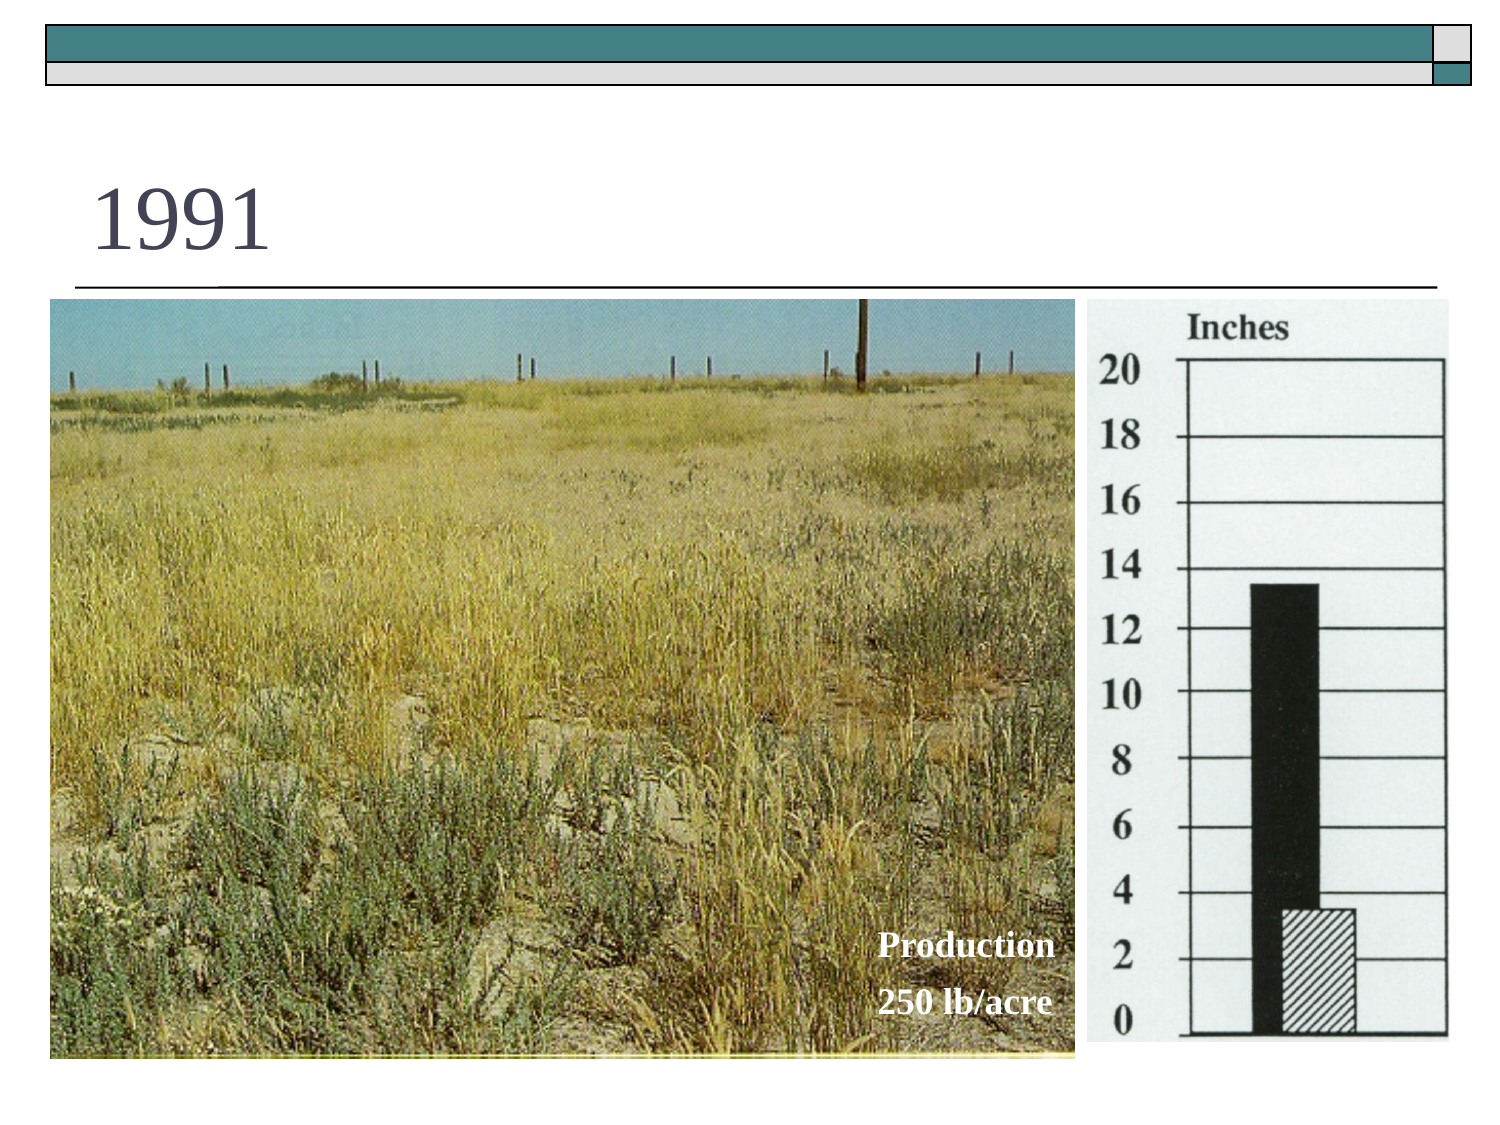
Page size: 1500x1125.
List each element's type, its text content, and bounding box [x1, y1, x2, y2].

title 1991 [75, 87, 1425, 275]
picture [1087, 299, 1451, 1042]
picture [49, 299, 1076, 1059]
